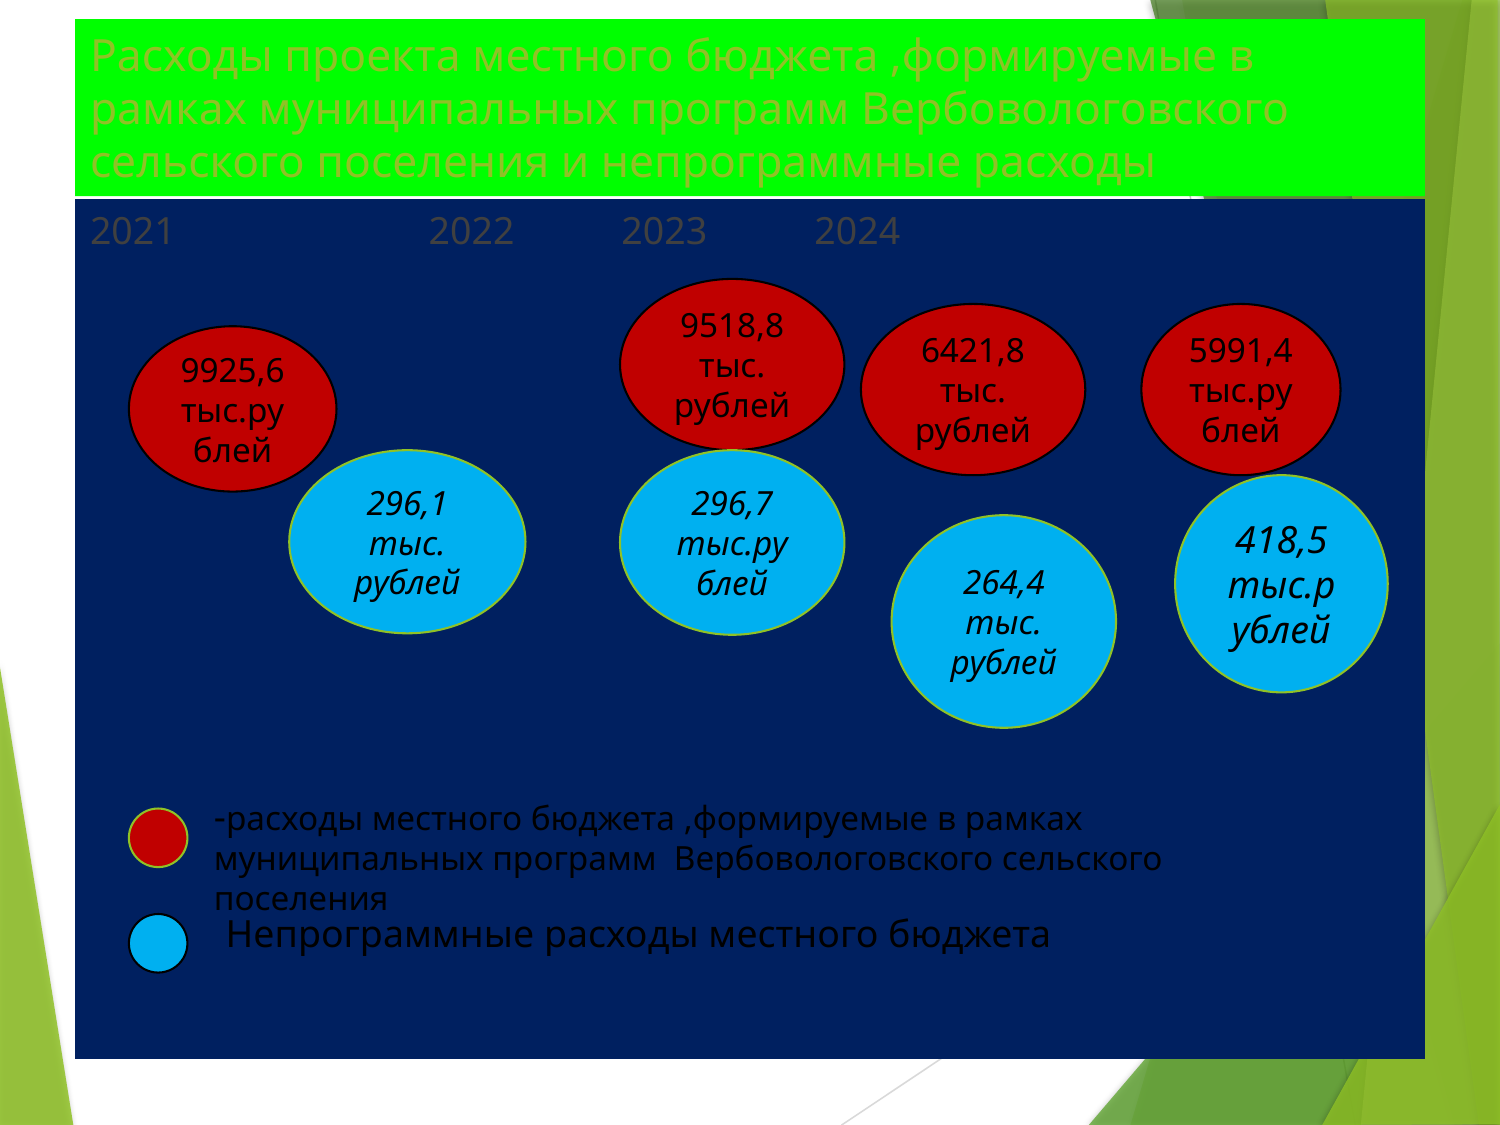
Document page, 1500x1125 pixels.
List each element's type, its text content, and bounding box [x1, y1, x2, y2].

list 2021 2022 2023 2024 [75, 199, 1425, 1059]
text_box [127, 912, 189, 974]
text_box [127, 807, 189, 869]
title Расходы проекта местного бюджета ,формируемые в рамках муниципальных программ Вербовологовского сельского поселения и непрограммные расходы [75, 19, 1425, 197]
text_box 9925,6 тыс.рублей [127, 325, 338, 493]
text_box -расходы местного бюджета ,формируемые в рамках муниципальных программ Вербовологовского сельского поселения [199, 785, 1289, 925]
text_box 296,7 тыс.рублей [618, 449, 846, 636]
text_box 418,5 тыс.рублей [1174, 474, 1389, 694]
text_box 264,4 тыс. рублей [890, 514, 1118, 729]
text_box Непрограммные расходы местного бюджета [210, 902, 1243, 963]
text_box 9518,8 тыс. рублей [618, 277, 846, 450]
text_box 6421,8 тыс. рублей [859, 302, 1087, 477]
text_box 296,1 тыс. рублей [288, 449, 527, 635]
text_box 5991,4 тыс.рублей [1140, 302, 1342, 477]
